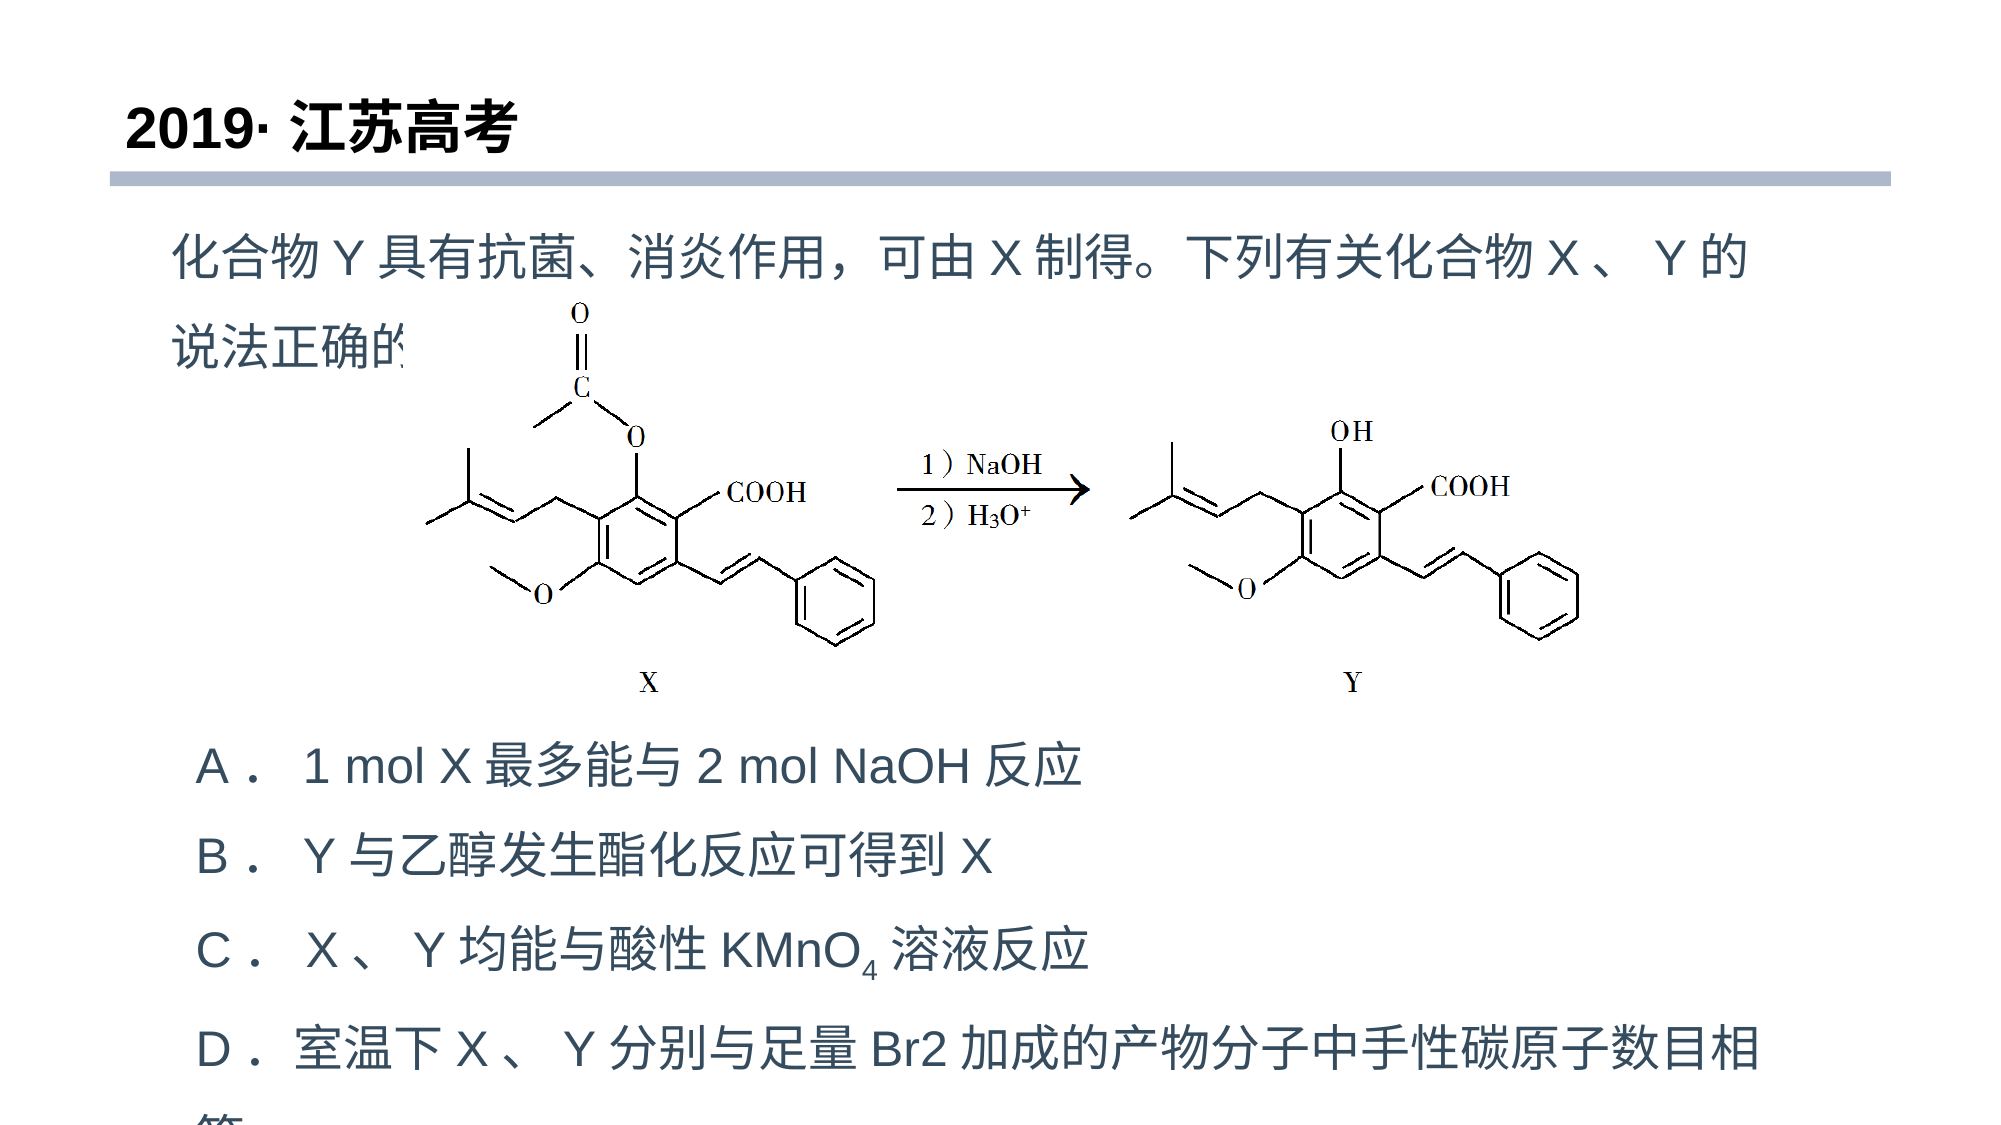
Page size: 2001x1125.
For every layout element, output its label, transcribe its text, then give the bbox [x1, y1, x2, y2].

picture [403, 295, 1596, 697]
text_box 化合物Y具有抗菌、消炎作用，可由X制得。下列有关化合物X、Y的说法正确的是 [155, 188, 1794, 384]
title 2019·江苏高考 [109, 0, 1890, 169]
text_box A．1 mol X最多能与2 mol NaOH反应 B．Y与乙醇发生酯化反应可得到X C．X、Y均能与酸性KMnO4溶液反应 D．室温下X、Y分别与足量Br2加成的产物分子中手性碳原子数目相等 [180, 696, 1819, 1125]
